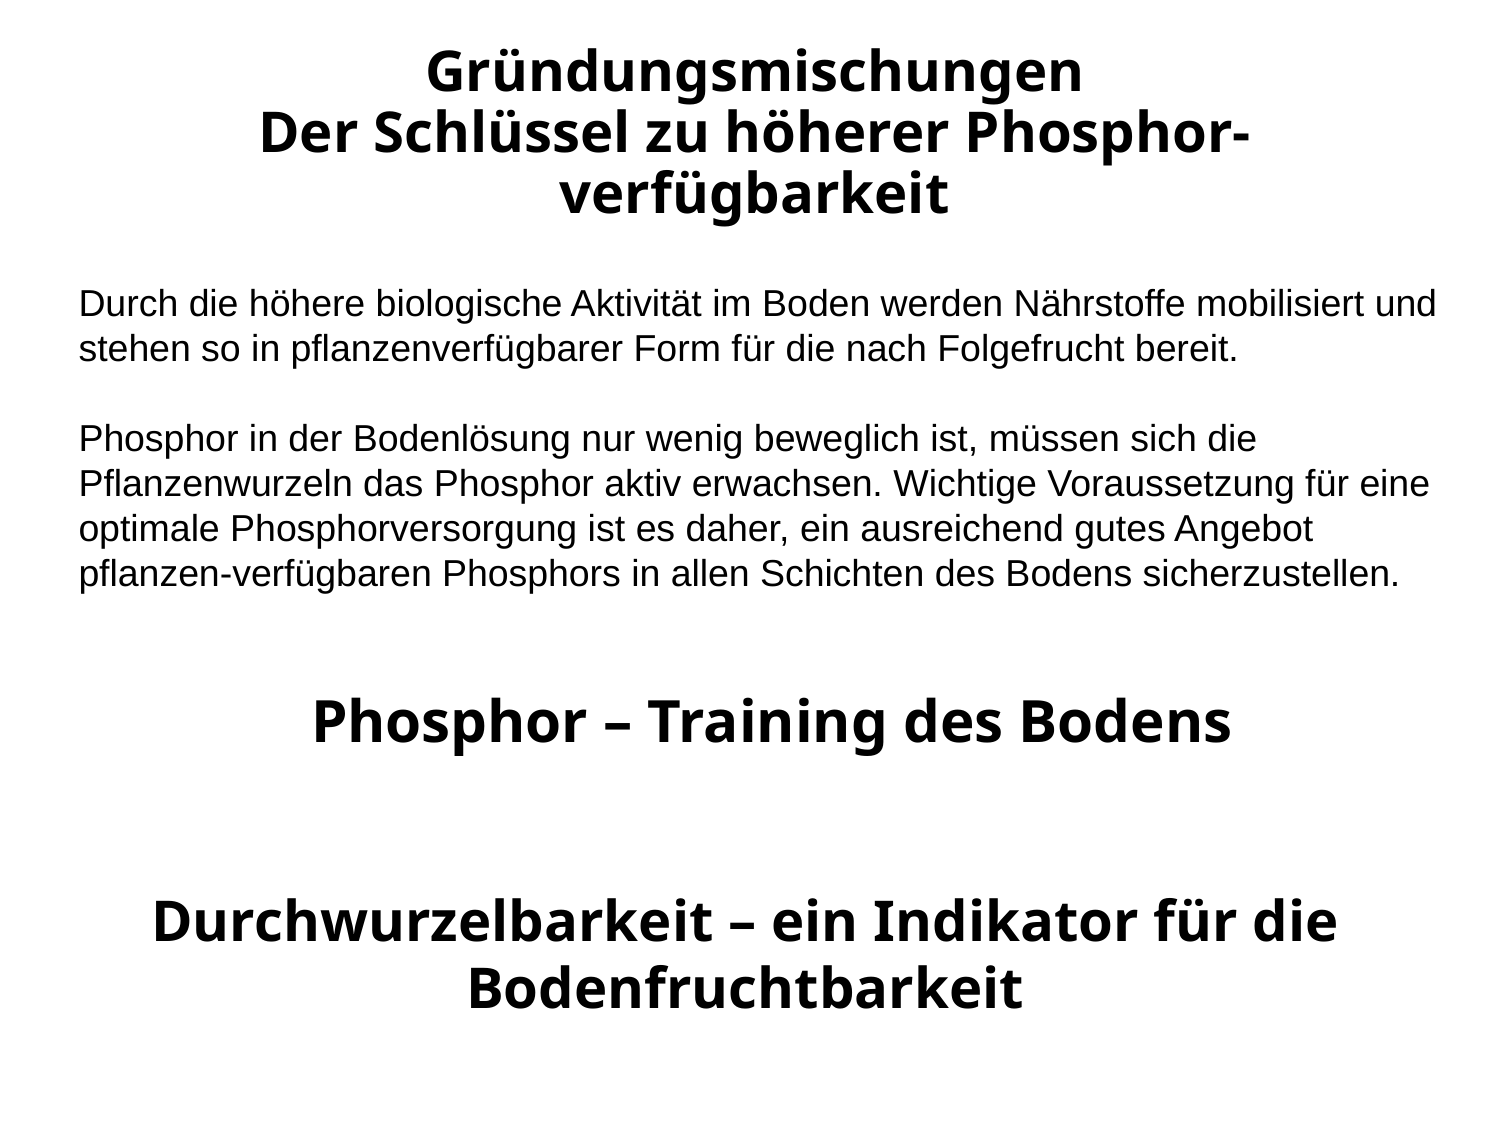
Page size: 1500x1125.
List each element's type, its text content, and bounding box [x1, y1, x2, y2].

text_box Durch die höhere biologische Aktivität im Boden werden Nährstoffe mobilisiert und stehen so in pflanzenverfügbarer Form für die nach Folgefrucht bereit. Phosphor in der Bodenlösung nur wenig beweglich ist, müssen sich die Pflanzenwurzeln das Phosphor aktiv erwachsen. Wichtige Voraussetzung für eine optimale Phosphorversorgung ist es daher, ein ausreichend gutes Angebot pflanzen-verfügbaren Phosphors in allen Schichten des Bodens sicherzustellen. Phosphor – Training des Bodens [63, 271, 1480, 762]
title Gründungsmischungen Der Schlüssel zu höherer Phosphor-verfügbarkeit [107, 86, 1402, 250]
text_box Durchwurzelbarkeit – ein Indikator für die Bodenfruchtbarkeit [0, 877, 1491, 1028]
